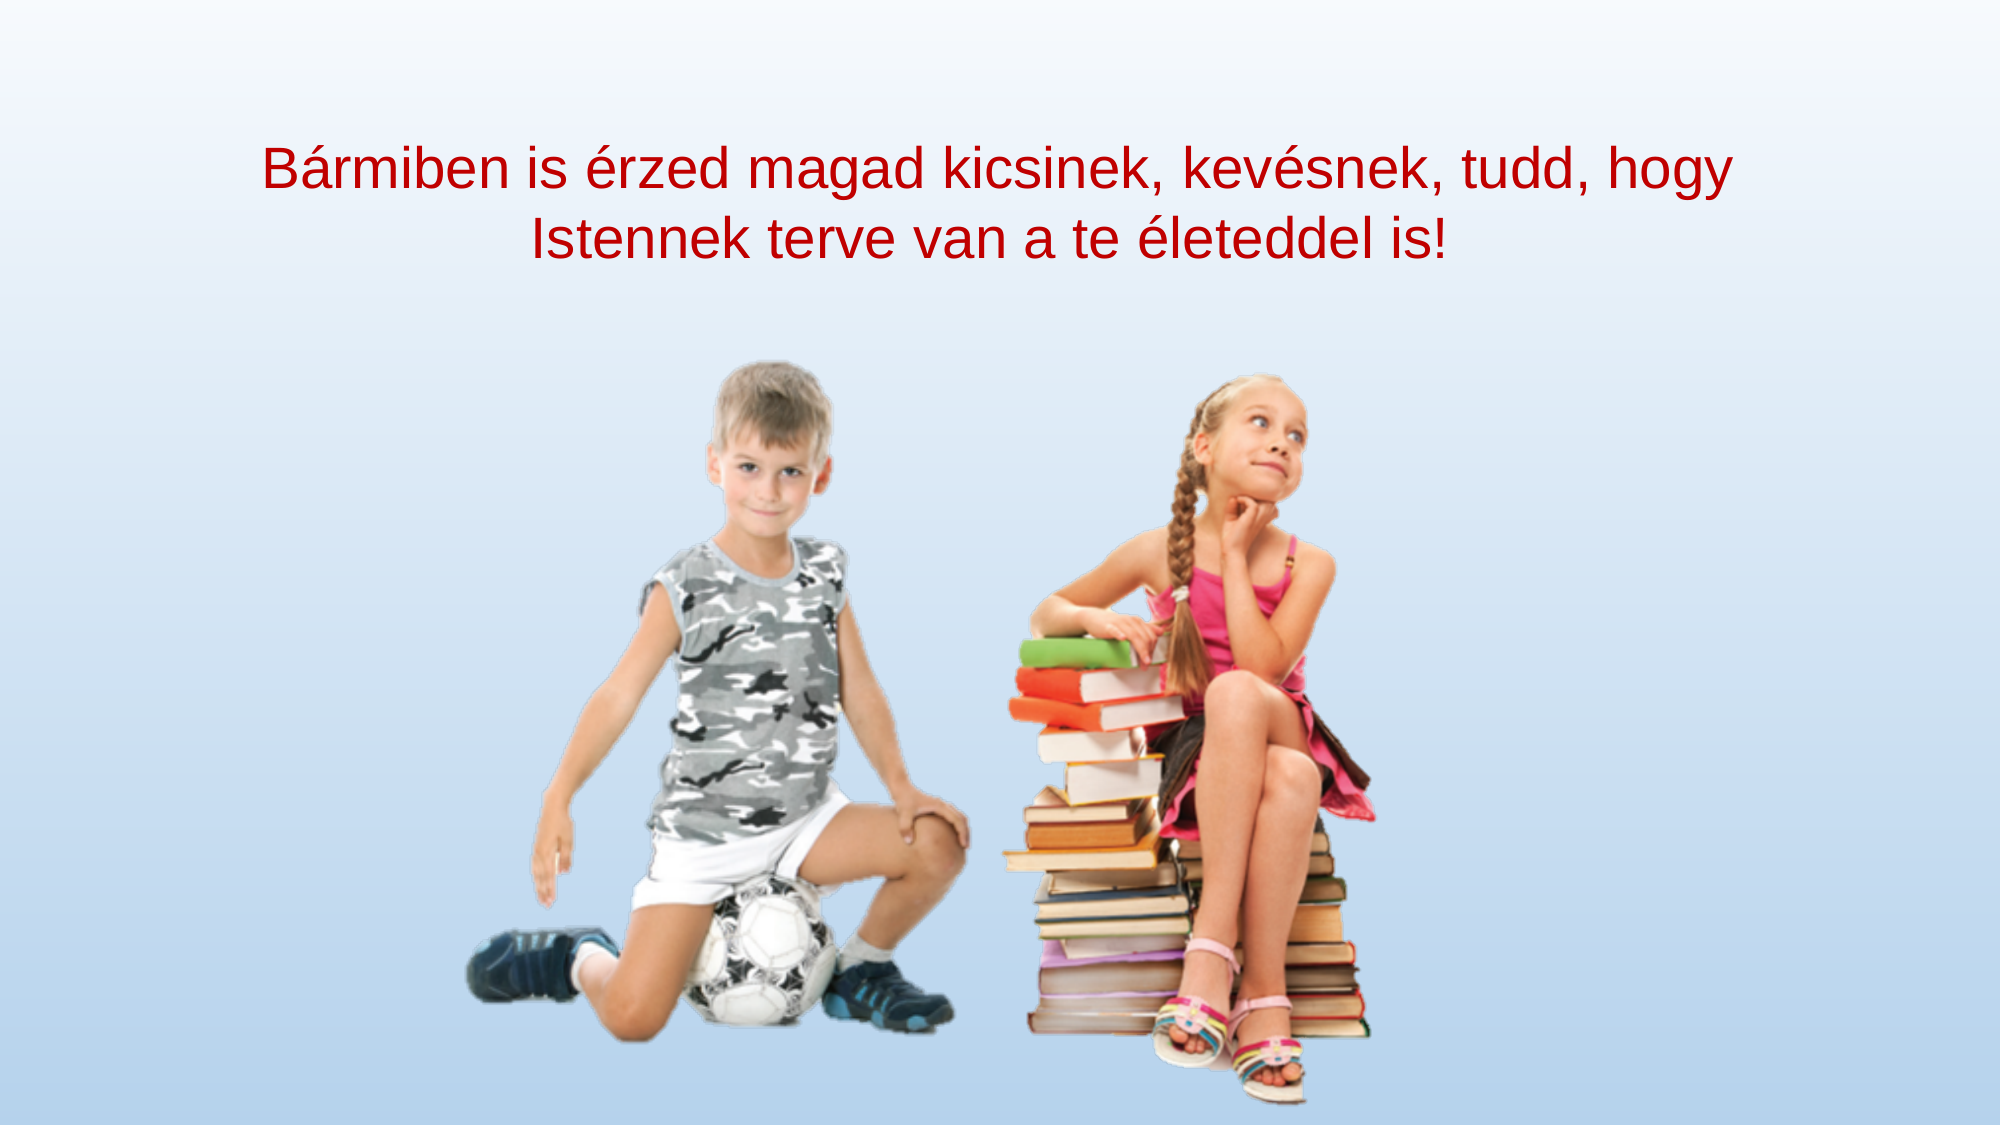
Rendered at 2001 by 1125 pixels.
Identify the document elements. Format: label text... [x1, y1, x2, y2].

text_box Bármiben is érzed magad kicsinek, kevésnek, tudd, hogy Istennek terve van a te életeddel is! [225, 122, 1772, 278]
picture [414, 337, 1453, 1117]
